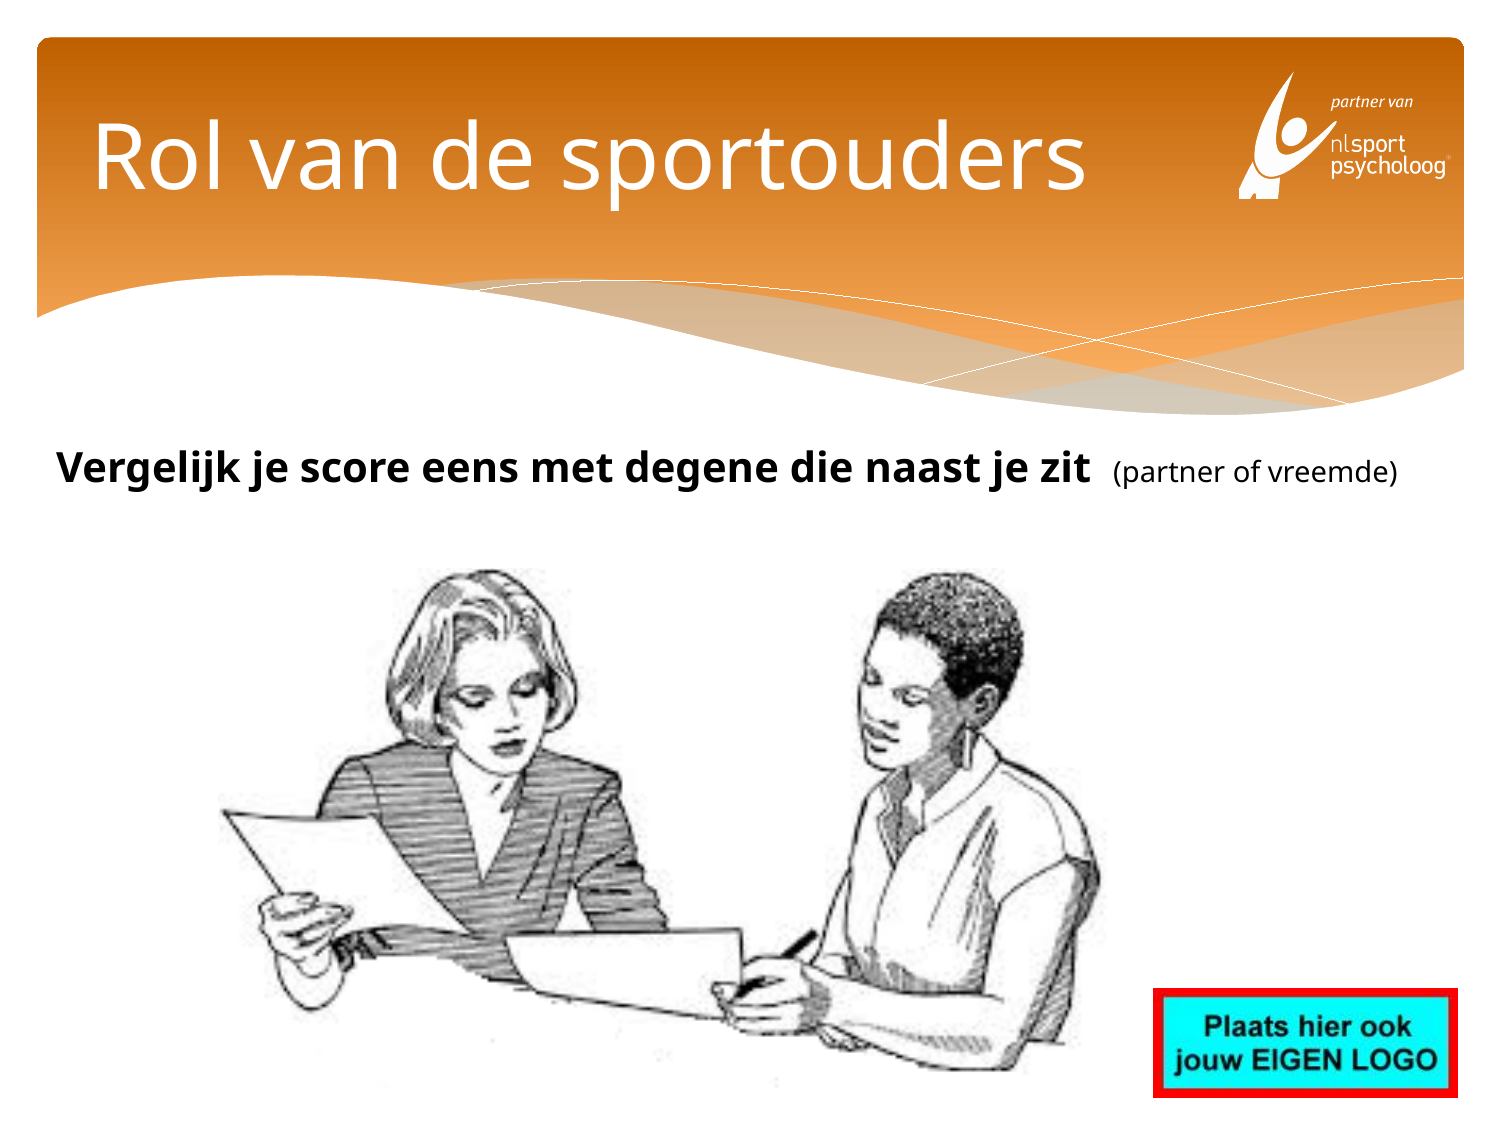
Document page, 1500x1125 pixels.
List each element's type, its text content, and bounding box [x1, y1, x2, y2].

picture [218, 568, 1117, 1089]
title Rol van de sportouders [75, 50, 1425, 257]
picture [1153, 988, 1459, 1099]
text_box Vergelijk je score eens met degene die naast je zit (partner of vreemde) [41, 439, 1500, 499]
picture [1239, 65, 1459, 200]
